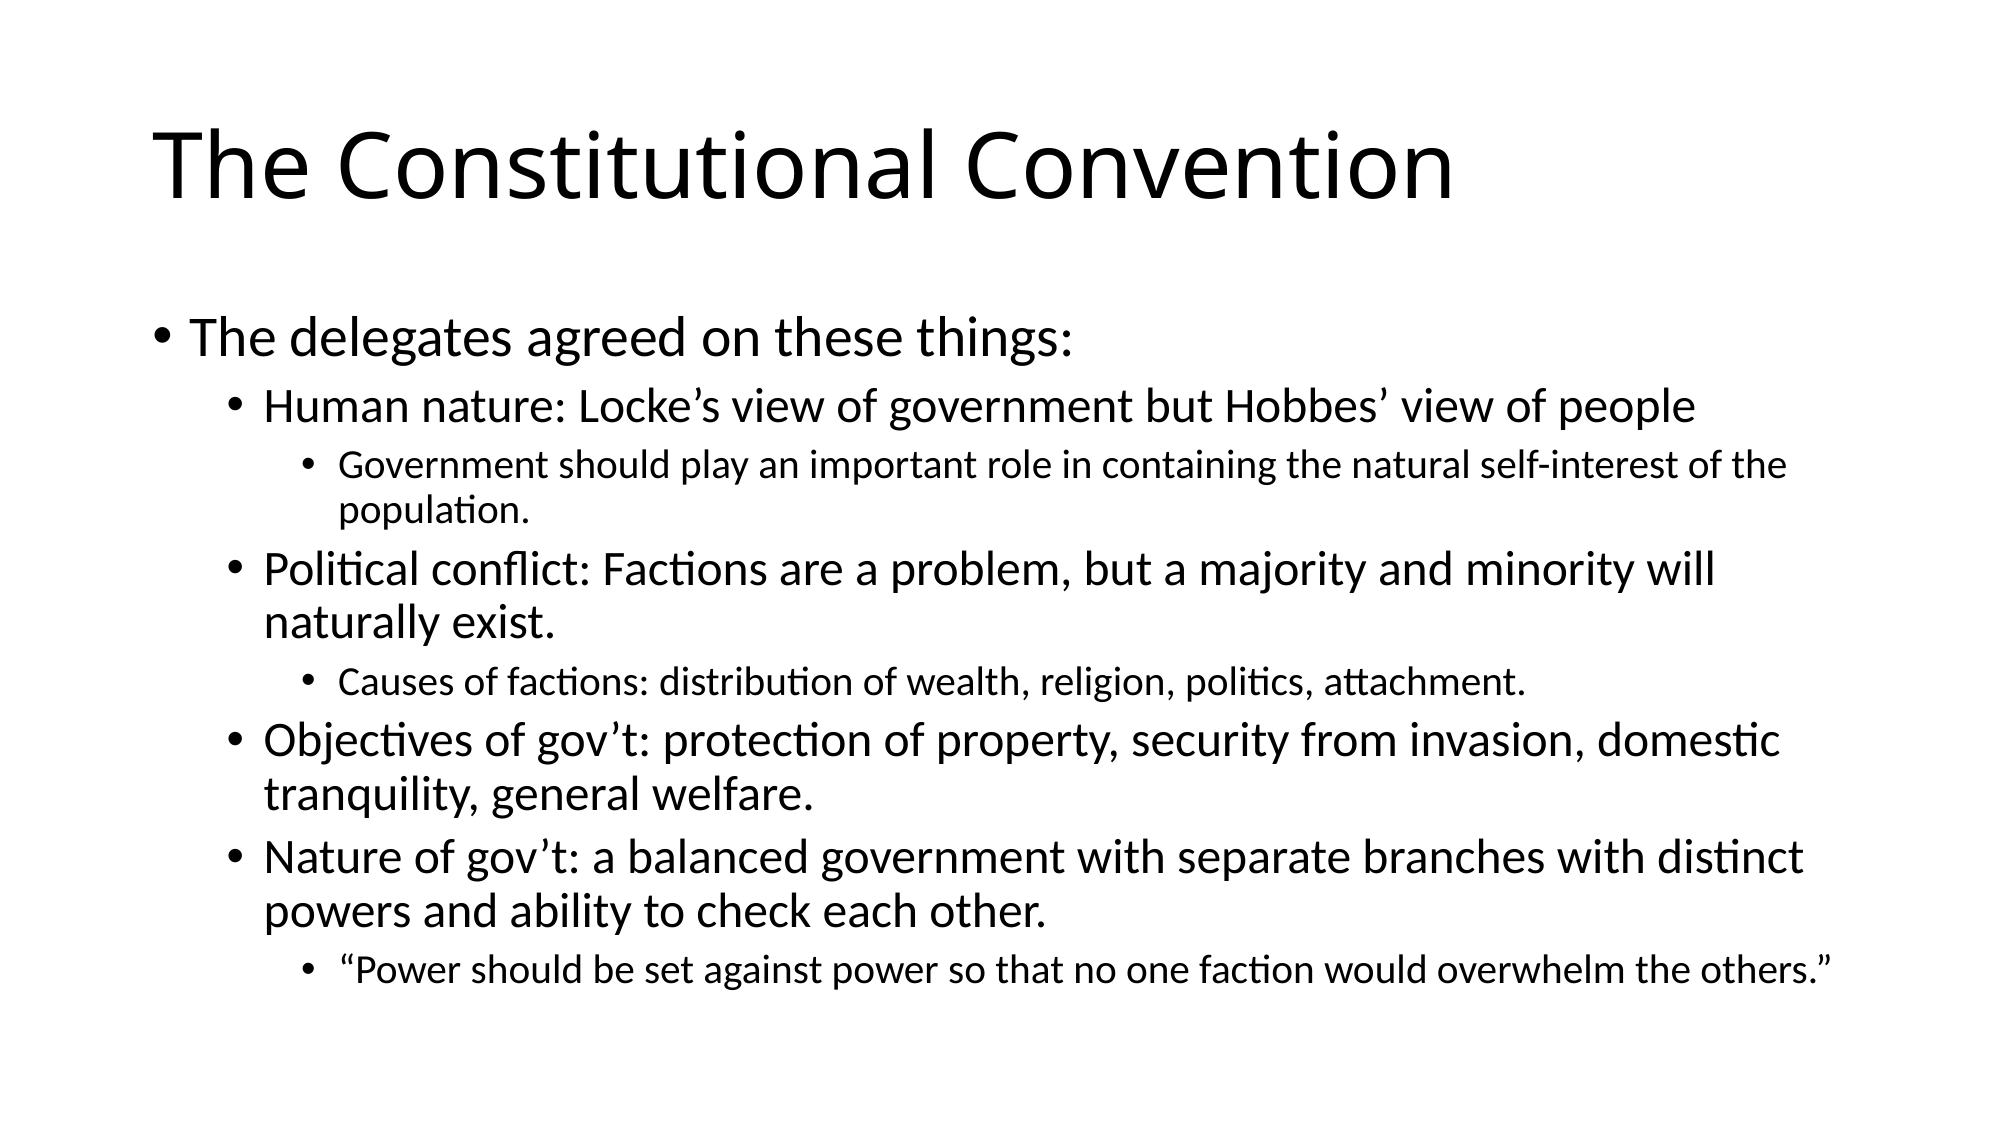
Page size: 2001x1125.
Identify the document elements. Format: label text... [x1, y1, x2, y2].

list The delegates agreed on these things: Human nature: Locke’s view of government but Hobbes’ view of people Government should play an important role in containing the natural self-interest of the population. Political conflict: Factions are a problem, but a majority and minority will naturally exist. Causes of factions: distribution of wealth, religion, politics, attachment. Objectives of gov’t: protection of property, security from invasion, domestic tranquility, general welfare. Nature of gov’t: a balanced government with separate branches with distinct powers and ability to check each other. “Power should be set against power so that no one faction would overwhelm the others.” [137, 299, 1863, 1014]
title The Constitutional Convention [137, 59, 1863, 278]
